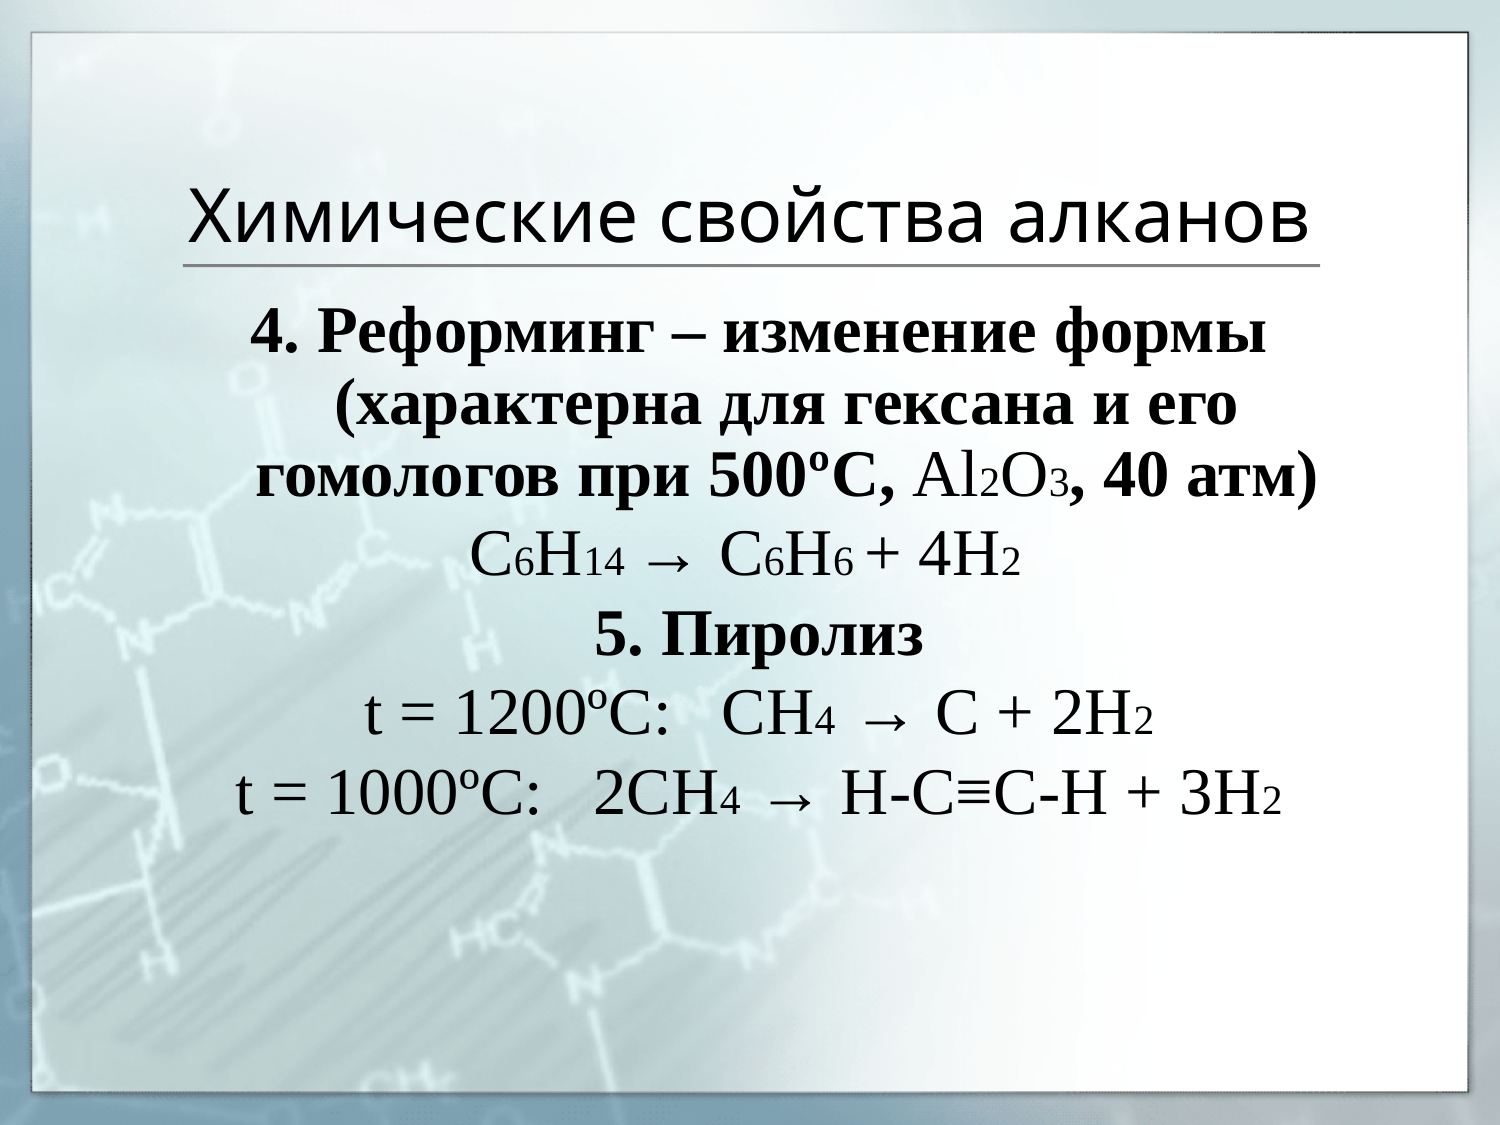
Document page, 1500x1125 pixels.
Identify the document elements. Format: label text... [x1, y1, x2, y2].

picture [0, 0, 1500, 137]
picture [0, 288, 1500, 1125]
title Химические свойства алканов [0, 137, 1500, 288]
list 4. Реформинг – изменение формы (характерна для гексана и его гомологов при 500ºС, Al2O3, 40 атм) С6Н14 → С6Н6 + 4H2 5. Пиролиз t = 1200ºС: СН4 → С + 2Н2 t = 1000ºС: 2СН4 → Н-С≡С-Н + 3Н2 [99, 287, 1400, 1097]
